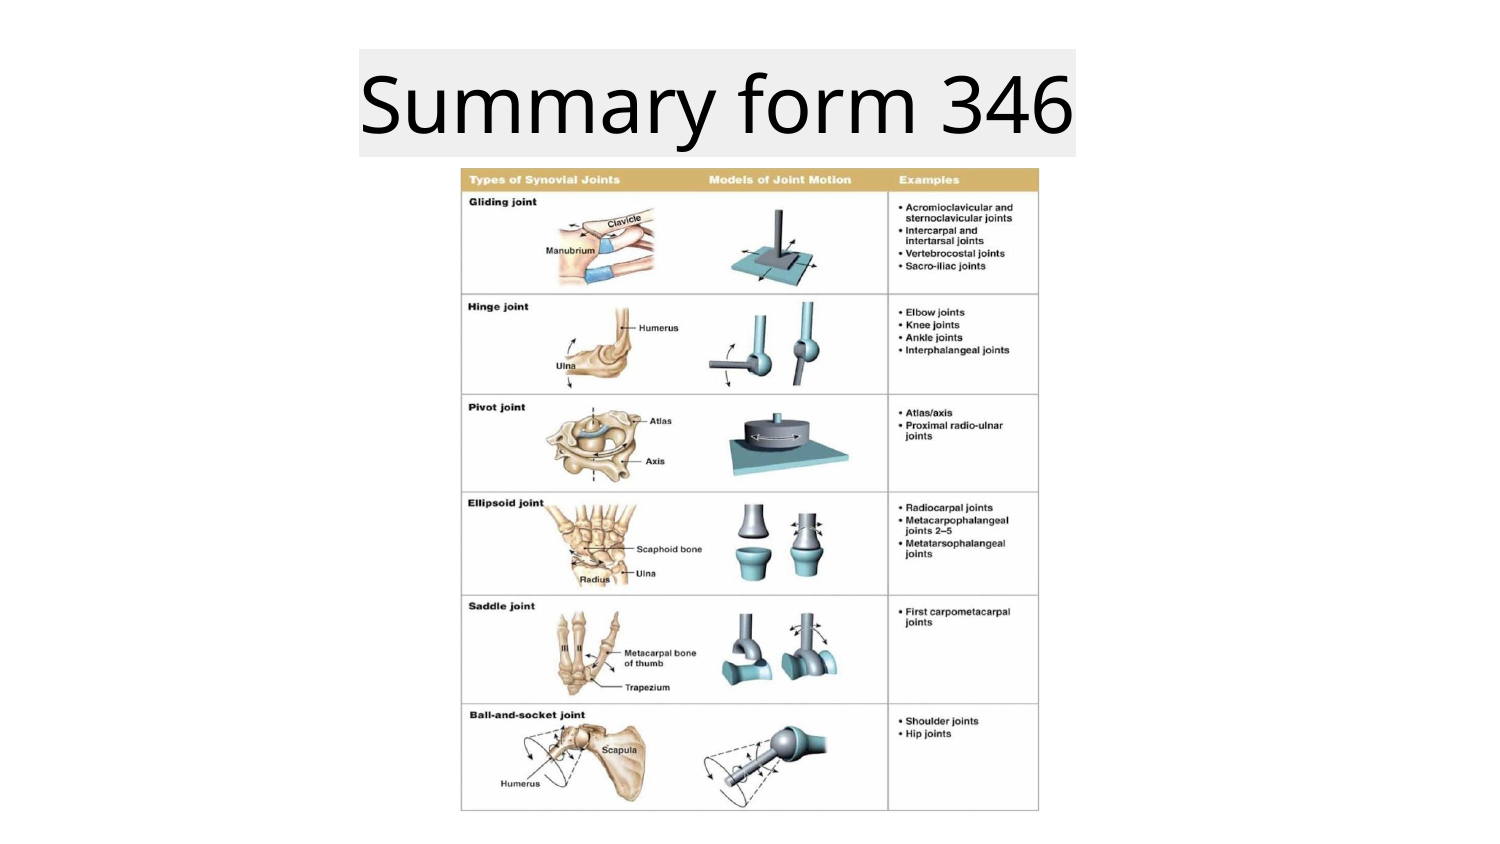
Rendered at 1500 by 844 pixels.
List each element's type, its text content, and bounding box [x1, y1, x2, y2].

picture [460, 168, 1040, 813]
title Summary form 346 [359, 54, 1141, 196]
